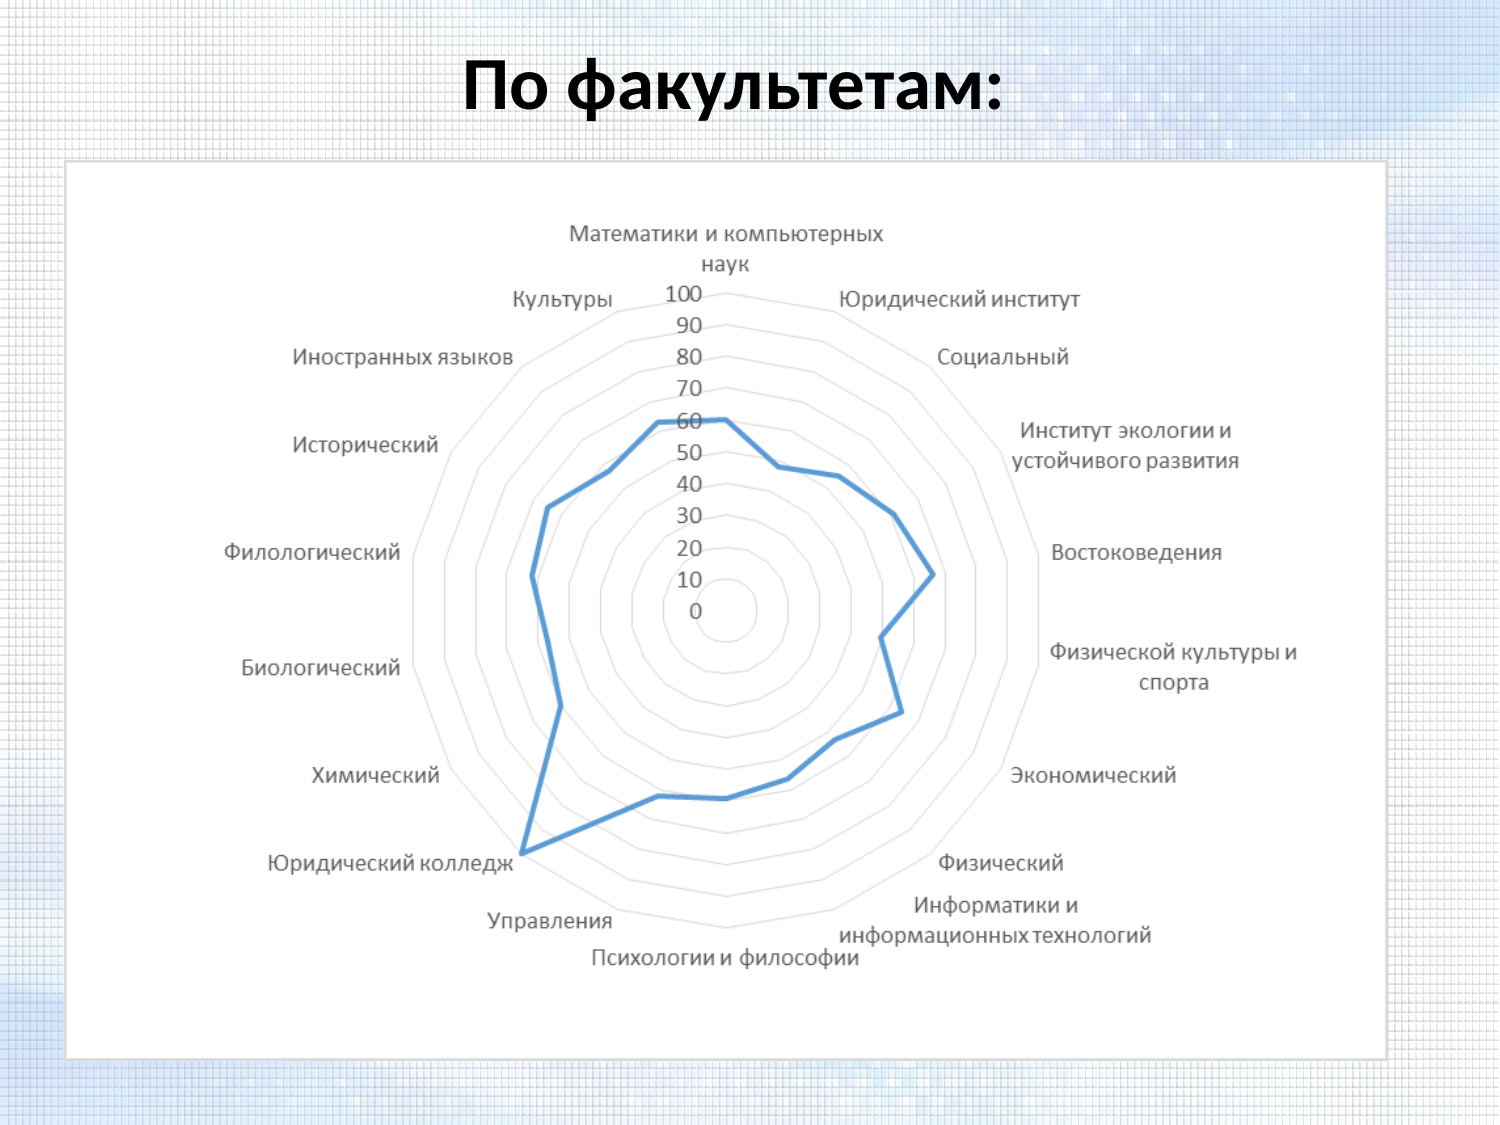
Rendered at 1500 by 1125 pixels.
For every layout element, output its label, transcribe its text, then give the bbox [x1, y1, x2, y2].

text_box По факультетам: [1, 54, 1467, 132]
picture [64, 160, 1389, 1061]
